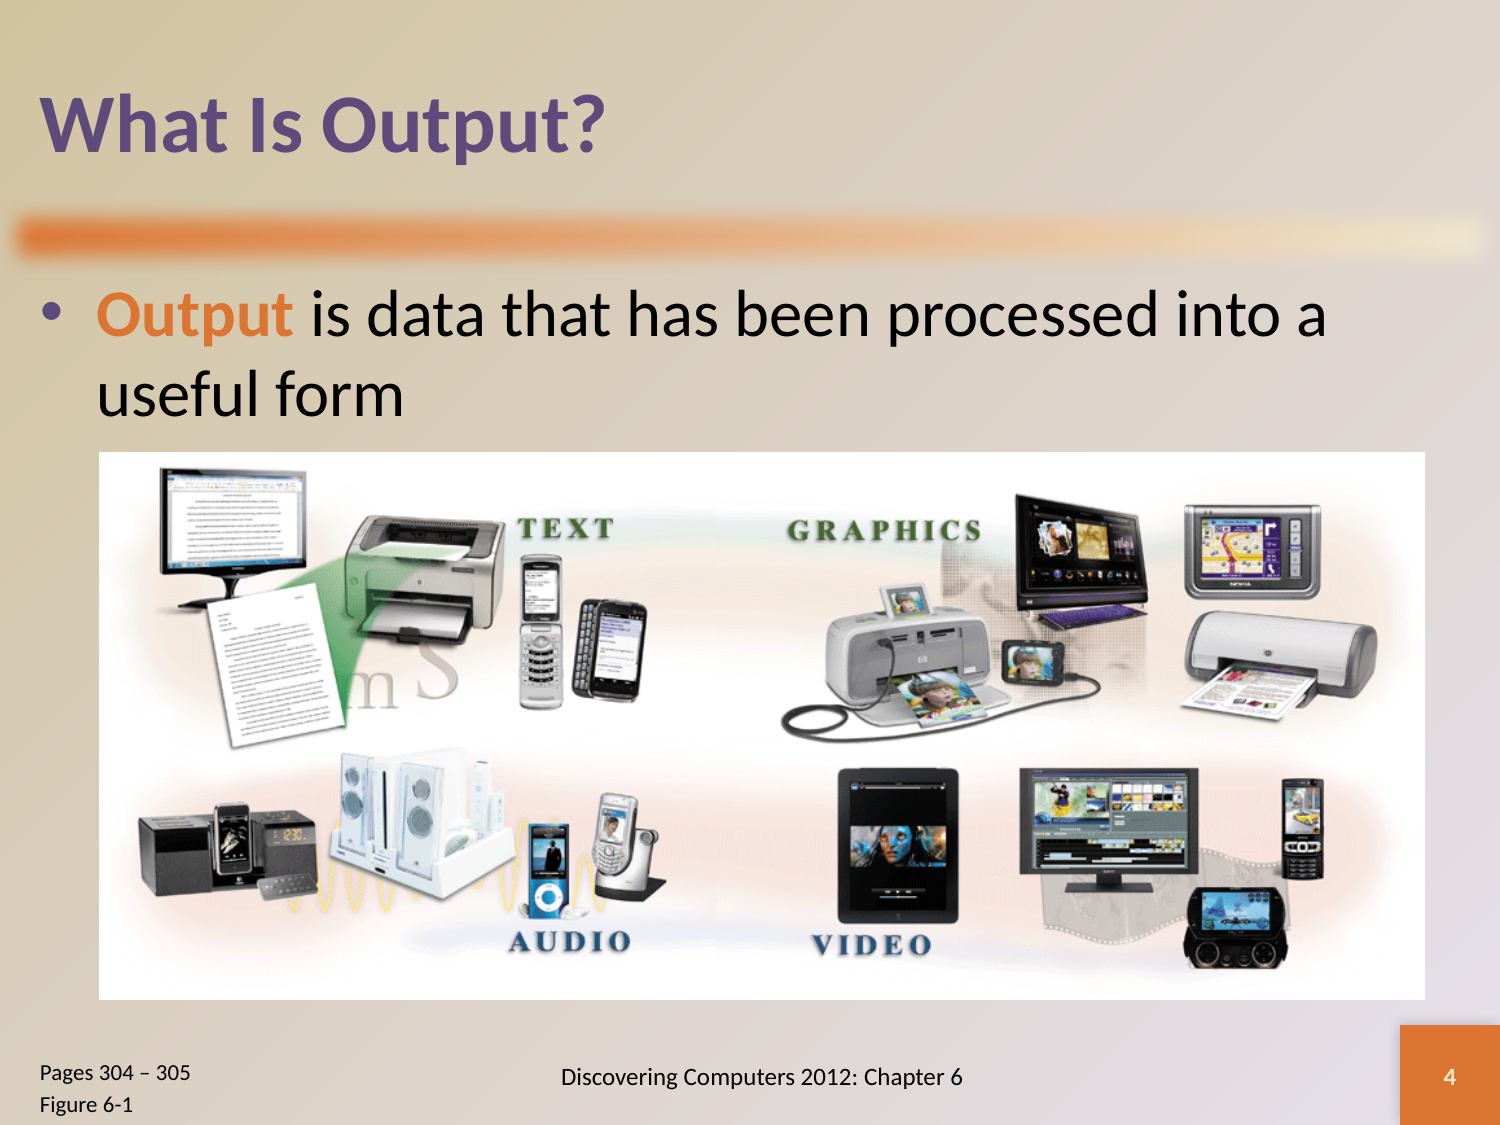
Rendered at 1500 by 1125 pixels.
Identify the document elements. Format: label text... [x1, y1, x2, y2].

picture [99, 451, 1426, 1000]
title What Is Output? [24, 24, 1475, 213]
list Pages 304 – 305 Figure 6-1 [24, 1050, 300, 1125]
list Output is data that has been processed into a useful form [24, 262, 1475, 1025]
footer Discovering Computers 2012: Chapter 6 [450, 1037, 1075, 1113]
slide_number 4 [1400, 1025, 1500, 1125]
